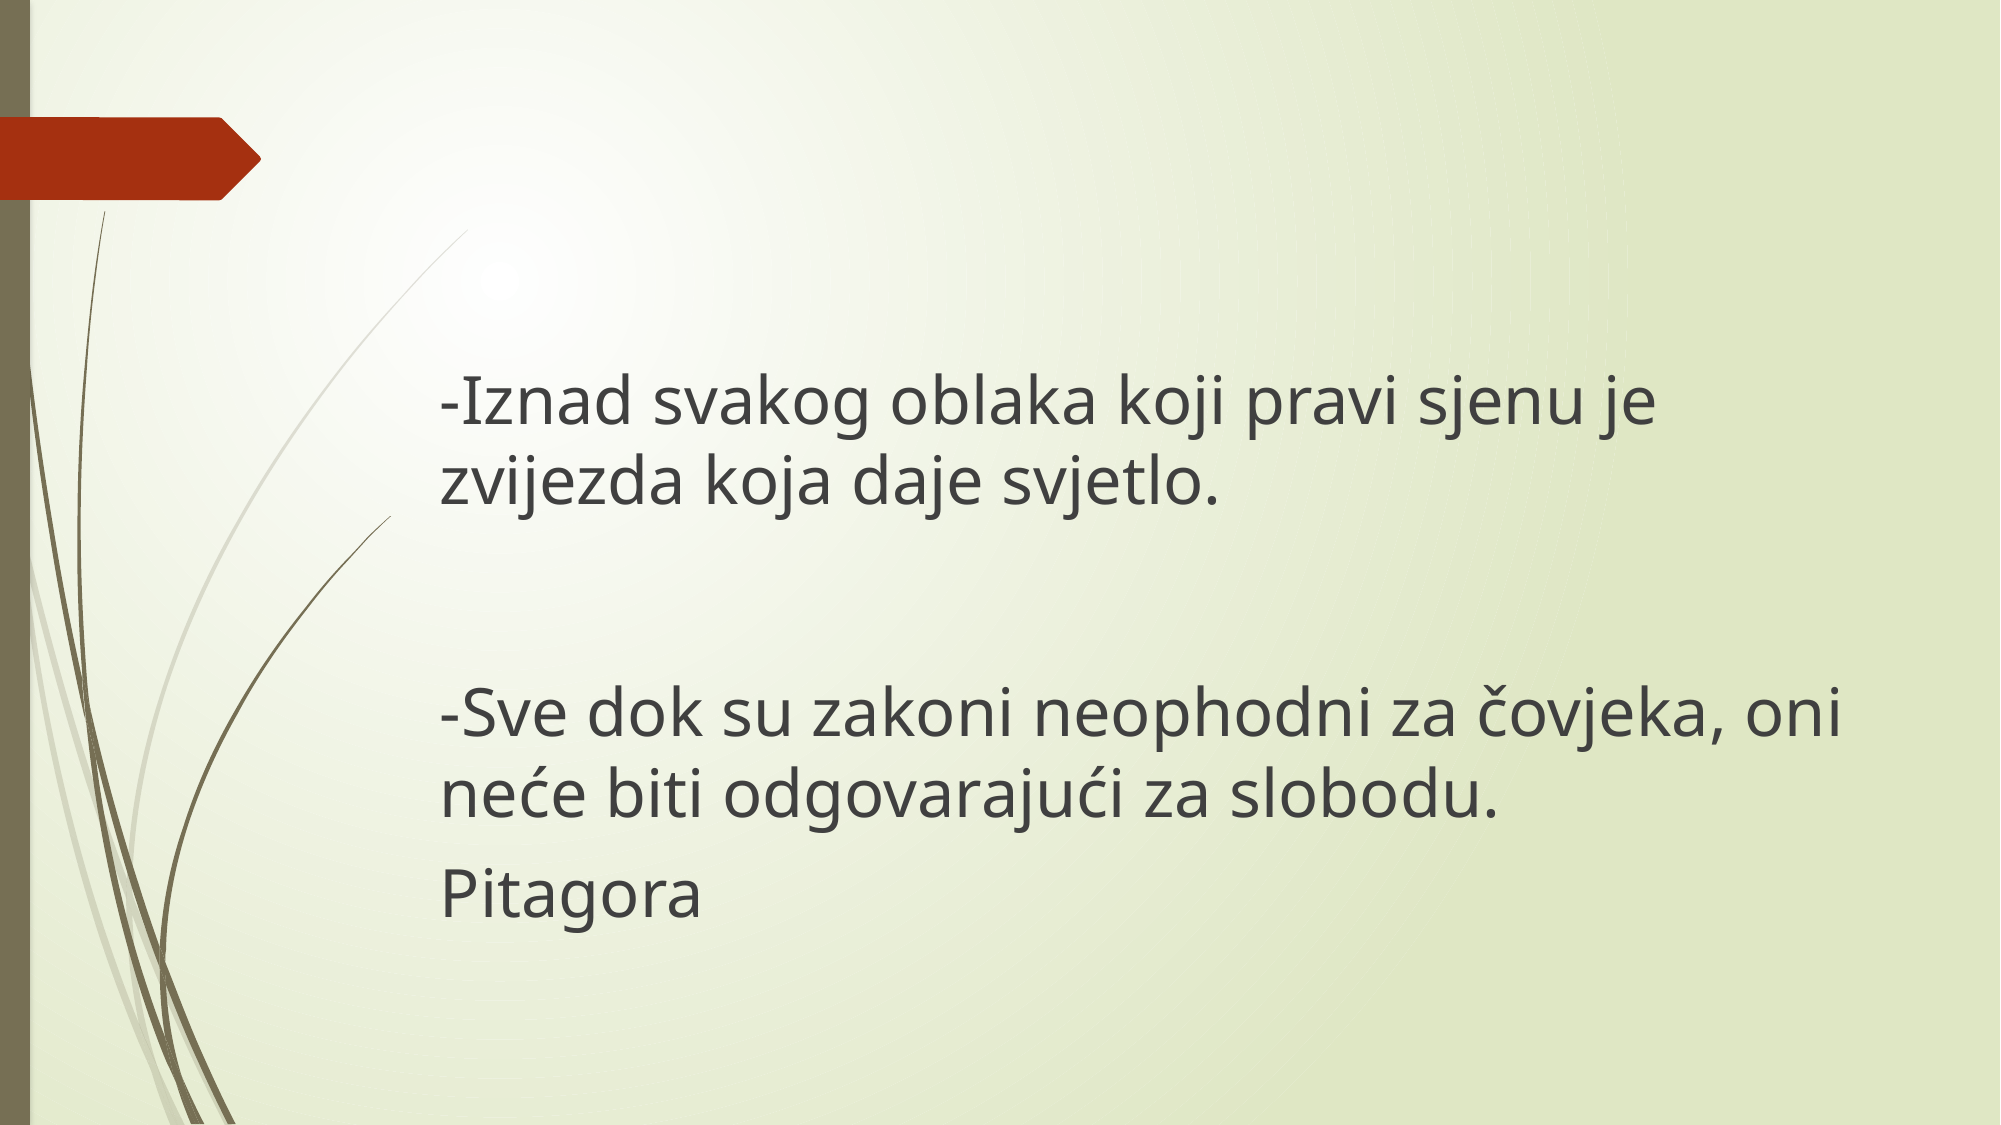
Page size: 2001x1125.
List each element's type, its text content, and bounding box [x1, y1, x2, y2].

list -Iznad svakog oblaka koji pravi sjenu je zvijezda koja daje svjetlo. -Sve dok su zakoni neophodni za čovjeka, oni neće biti odgovarajući za slobodu. Pitagora [424, 350, 1888, 970]
